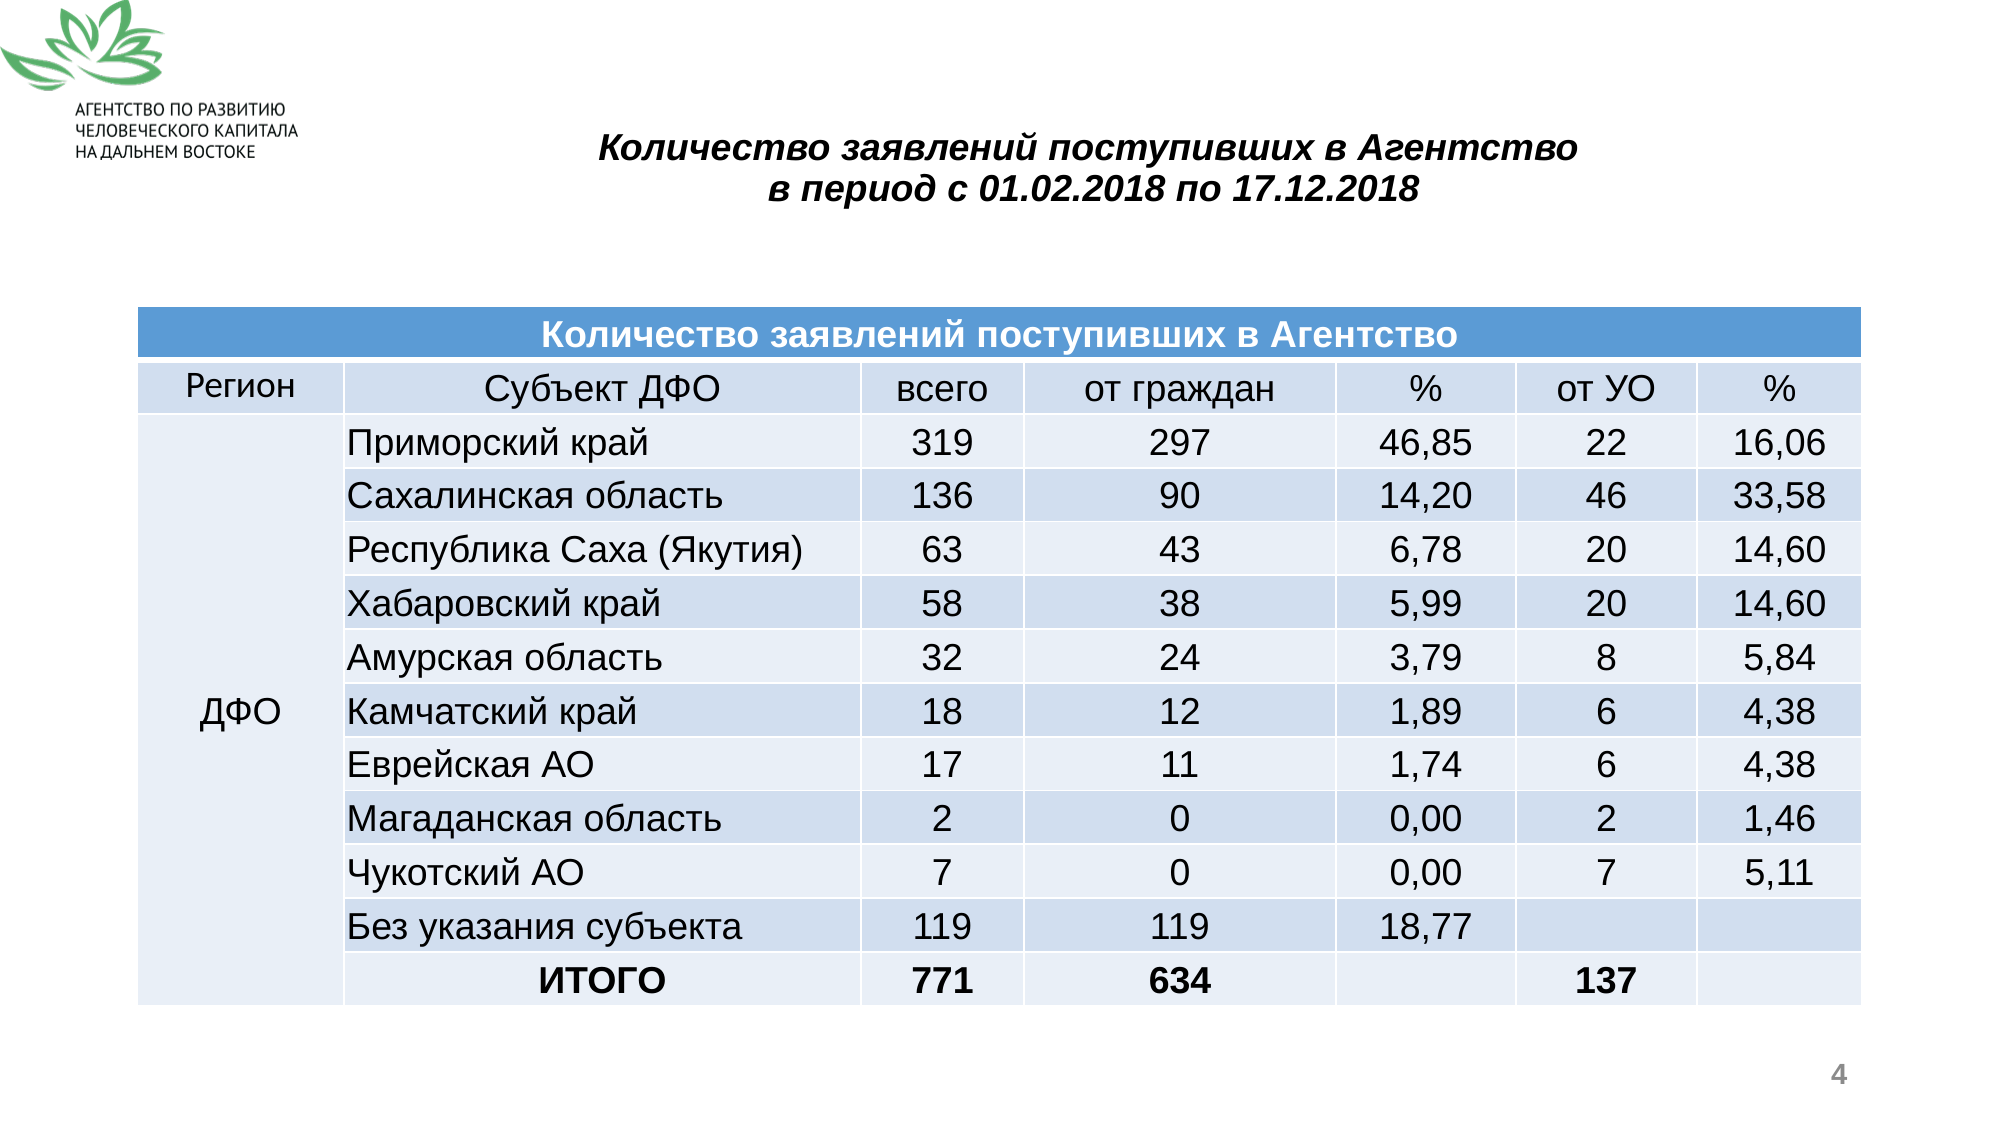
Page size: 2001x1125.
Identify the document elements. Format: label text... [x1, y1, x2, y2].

table_cell [1337, 953, 1515, 1005]
table_cell 137 [1517, 953, 1696, 1005]
table_cell 1,46 [1698, 791, 1861, 843]
table_cell Хабаровский край [345, 576, 860, 628]
table_cell 33,58 [1698, 469, 1861, 521]
table_cell 43 [1025, 522, 1335, 574]
table_cell 0 [1025, 791, 1335, 843]
table_cell 119 [1025, 899, 1335, 951]
table_cell всего [862, 363, 1023, 413]
table_cell Еврейская АО [345, 738, 860, 790]
table_cell Регион [138, 363, 343, 413]
table_cell 119 [862, 899, 1023, 951]
table_cell Магаданская область [345, 791, 860, 843]
table_cell 297 [1025, 415, 1335, 467]
table_cell Сахалинская область [345, 469, 860, 521]
table_cell 7 [862, 845, 1023, 897]
table_cell 319 [862, 415, 1023, 467]
table_cell [1698, 899, 1861, 951]
table_cell [1517, 899, 1696, 951]
table_cell 46,85 [1337, 415, 1515, 467]
table_cell 0 [1025, 845, 1335, 897]
table_cell % [1337, 363, 1515, 413]
table_cell 17 [862, 738, 1023, 790]
table_cell от граждан [1025, 363, 1335, 413]
table_cell 8 [1517, 630, 1696, 682]
table_cell 2 [862, 791, 1023, 843]
table_cell 24 [1025, 630, 1335, 682]
table_cell от УО [1517, 363, 1696, 413]
table_cell 3,79 [1337, 630, 1515, 682]
picture [0, 0, 299, 160]
table_cell ДФО [138, 415, 343, 1005]
table_cell 4,38 [1698, 738, 1861, 790]
table_cell 136 [862, 469, 1023, 521]
table_cell 90 [1025, 469, 1335, 521]
table_cell 634 [1025, 953, 1335, 1005]
table_cell 14,60 [1698, 522, 1861, 574]
table_cell 20 [1517, 522, 1696, 574]
table_cell 38 [1025, 576, 1335, 628]
table_cell 2 [1517, 791, 1696, 843]
table_cell Амурская область [345, 630, 860, 682]
table_cell Республика Саха (Якутия) [345, 522, 860, 574]
table_cell 771 [862, 953, 1023, 1005]
table_cell 12 [1025, 684, 1335, 736]
table_cell 32 [862, 630, 1023, 682]
table_cell Камчатский край [345, 684, 860, 736]
slide_number 4 [1412, 1042, 1863, 1103]
table_cell 46 [1517, 469, 1696, 521]
table_cell 22 [1517, 415, 1696, 467]
table_cell 6,78 [1337, 522, 1515, 574]
table_cell 58 [862, 576, 1023, 628]
table_cell Субъект ДФО [345, 363, 860, 413]
table_cell 63 [862, 522, 1023, 574]
table_cell 7 [1517, 845, 1696, 897]
table_cell 1,89 [1337, 684, 1515, 736]
table_cell Чукотский АО [345, 845, 860, 897]
table_cell % [1698, 363, 1861, 413]
table_cell 5,84 [1698, 630, 1861, 682]
table_cell 0,00 [1337, 791, 1515, 843]
table_cell ИТОГО [345, 953, 860, 1005]
table_cell 18 [862, 684, 1023, 736]
table_cell 18,77 [1337, 899, 1515, 951]
table_header Количество заявлений поступивших в Агентство [138, 307, 1861, 357]
table_cell 6 [1517, 738, 1696, 790]
table_cell 14,60 [1698, 576, 1861, 628]
table_cell 11 [1025, 738, 1335, 790]
title Количество заявлений поступивших в Агентство в период с 01.02.2018 по 17.12.2018 [325, 59, 1863, 278]
table_cell [1698, 953, 1861, 1005]
table_cell 4,38 [1698, 684, 1861, 736]
table_cell 16,06 [1698, 415, 1861, 467]
table_cell 6 [1517, 684, 1696, 736]
table_cell 0,00 [1337, 845, 1515, 897]
table_cell 5,11 [1698, 845, 1861, 897]
table_cell Без указания субъекта [345, 899, 860, 951]
table_cell 1,74 [1337, 738, 1515, 790]
table_cell 14,20 [1337, 469, 1515, 521]
table_cell Приморский край [345, 415, 860, 467]
table_cell 20 [1517, 576, 1696, 628]
table_cell 5,99 [1337, 576, 1515, 628]
